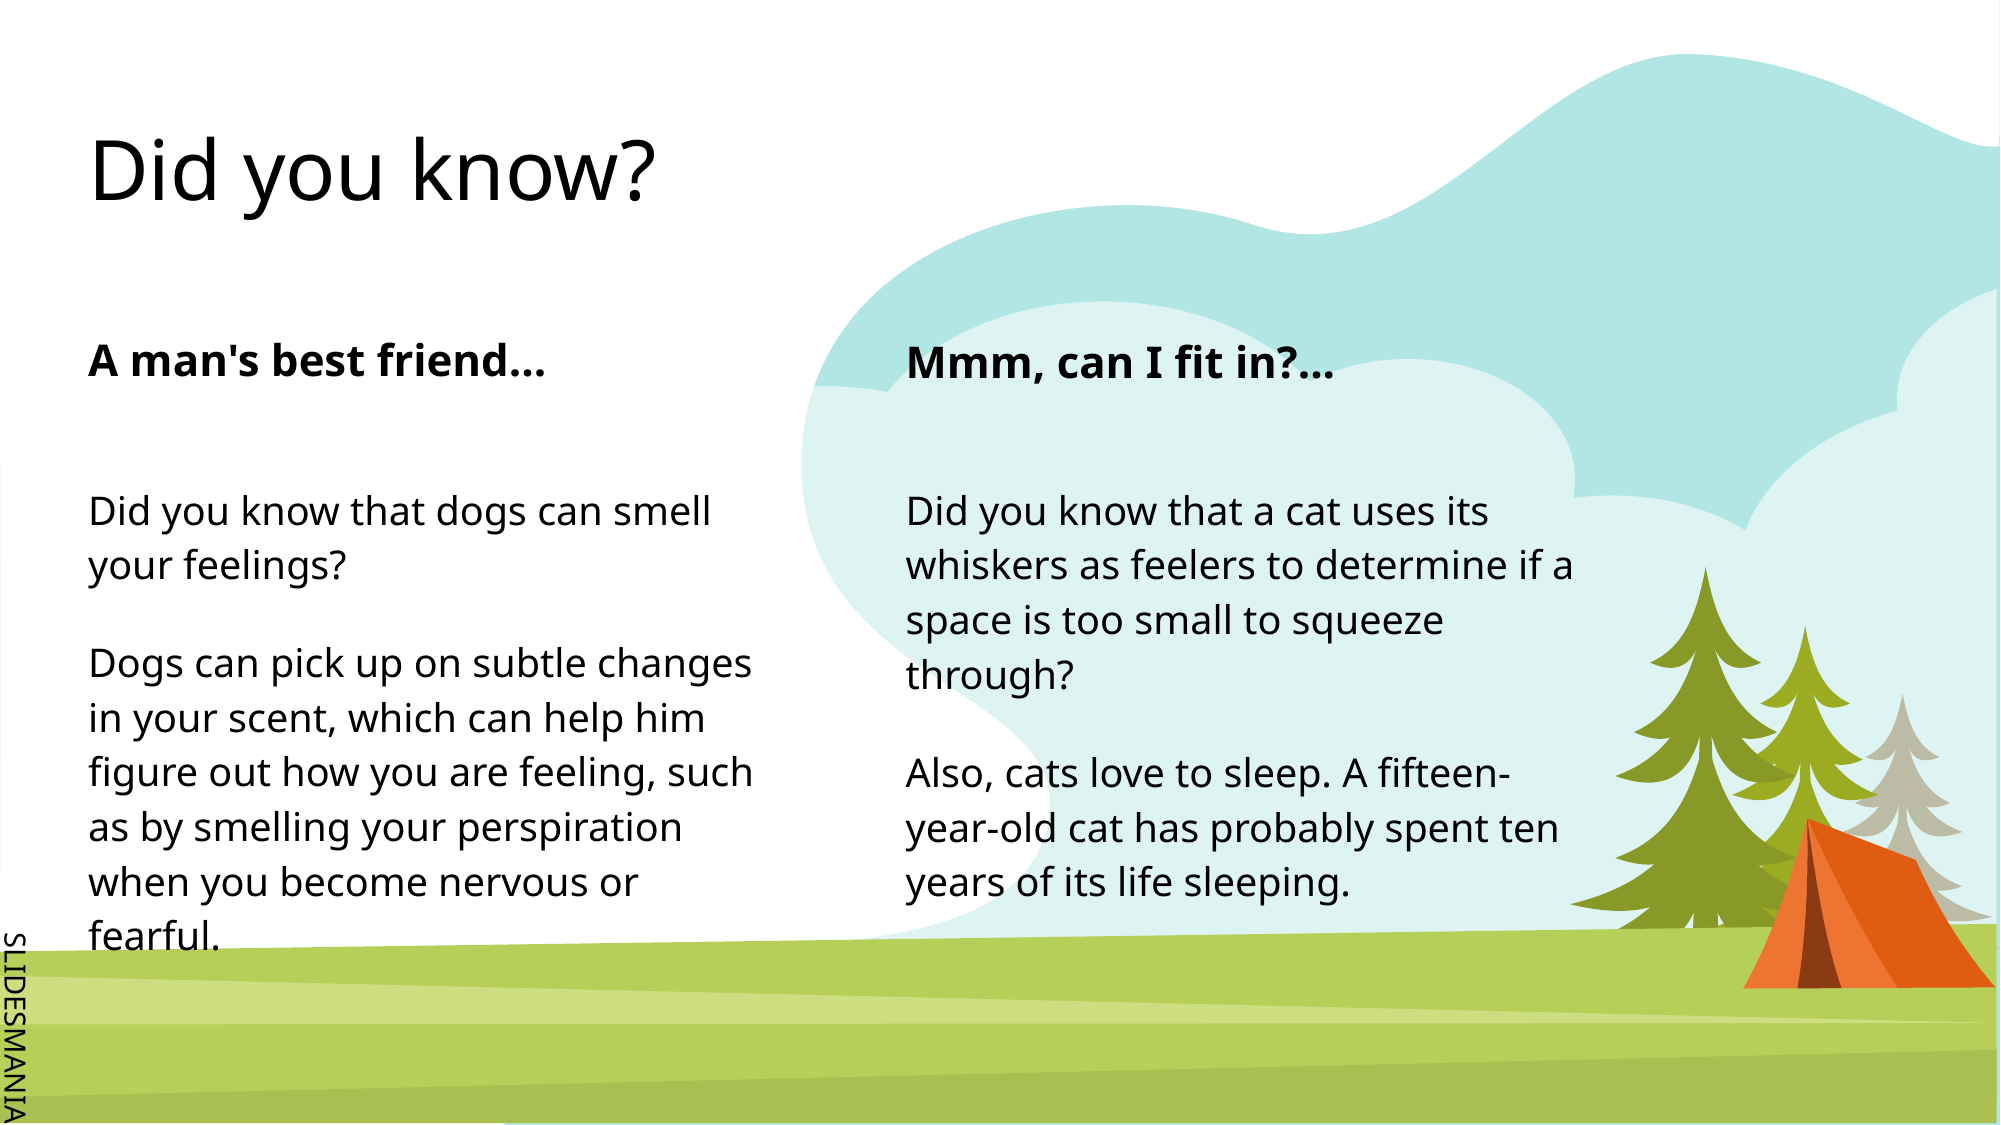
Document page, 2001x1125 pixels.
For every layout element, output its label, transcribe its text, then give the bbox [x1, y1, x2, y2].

title Did you know? [68, 97, 1932, 223]
subtitle Mmm, can I fit in?... [885, 307, 1592, 425]
subtitle A man's best friend... [68, 304, 792, 423]
list Did you know that dogs can smell your feelings? Dogs can pick up on subtle changes in your scent, which can help him figure out how you are feeling, such as by smelling your perspiration when you become nervous or fearful. [68, 458, 792, 970]
list Did you know that a cat uses its whiskers as feelers to determine if a space is too small to squeeze through? Also, cats love to sleep. A fifteen-year-old cat has probably spent ten years of its life sleeping. [885, 458, 1610, 971]
